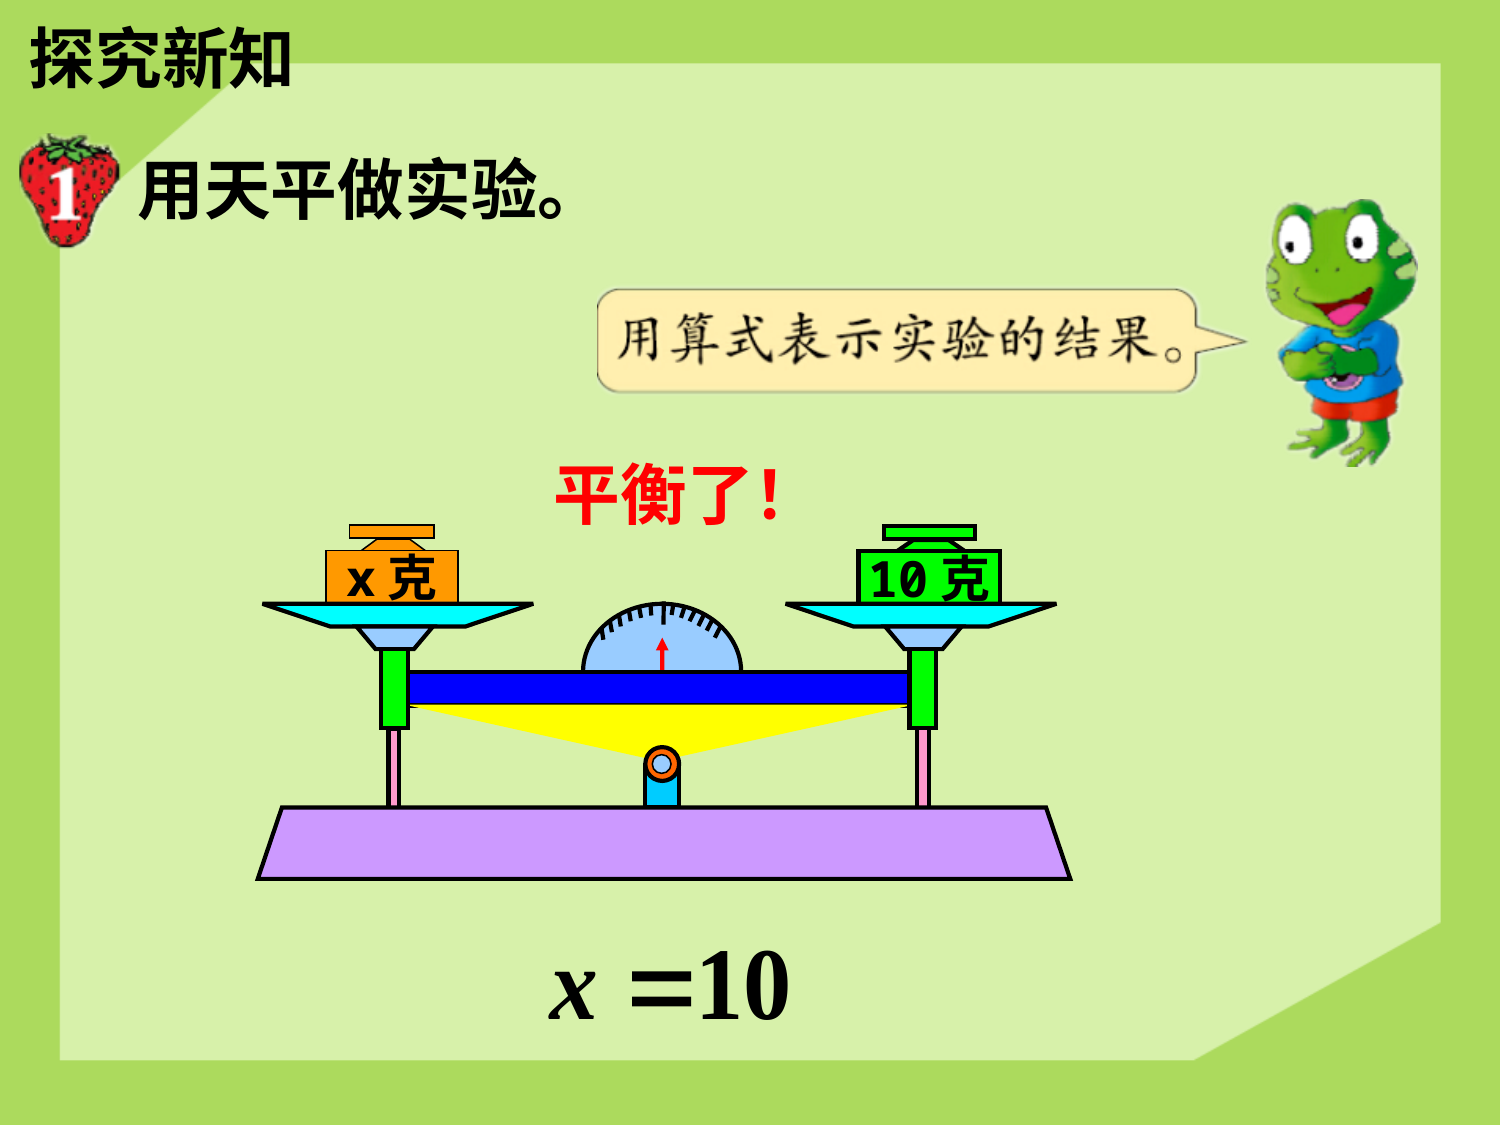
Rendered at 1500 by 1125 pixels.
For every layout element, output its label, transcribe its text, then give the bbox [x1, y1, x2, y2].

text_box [325, 524, 459, 599]
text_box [527, 924, 809, 1046]
text_box 探究新知 [13, 9, 375, 105]
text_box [858, 525, 1001, 599]
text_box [257, 601, 1071, 880]
text_box 用天平做实验。 [124, 140, 1494, 236]
text_box 平衡了！ [538, 445, 868, 540]
picture [0, 0, 1500, 1125]
